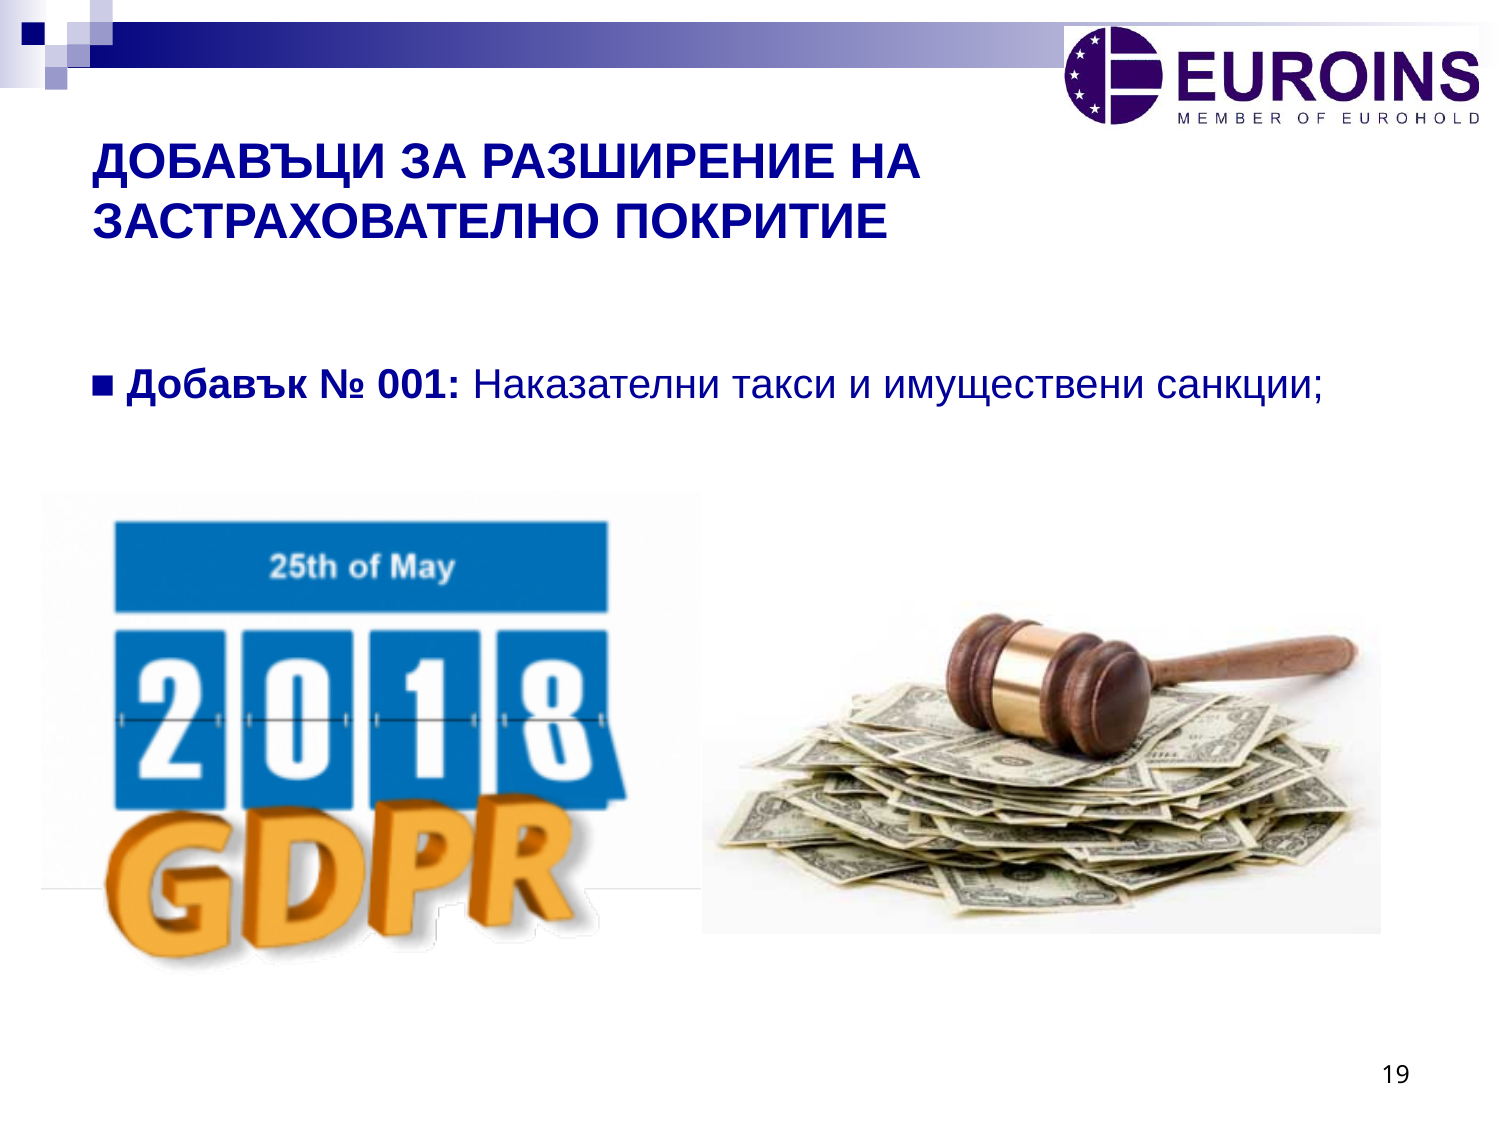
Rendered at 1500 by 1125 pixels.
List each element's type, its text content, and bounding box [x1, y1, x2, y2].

slide_number 19 [1074, 1025, 1425, 1100]
picture [702, 526, 1382, 934]
picture [40, 491, 701, 987]
list ■ Добавък № 001: Наказателни такси и имуществени санкции; [75, 243, 1459, 965]
picture [1064, 26, 1480, 129]
title ДОБАВЪЦИ ЗА РАЗШИРЕНИЕ НА ЗАСТРАХОВАТЕЛНО ПОКРИТИЕ [77, 77, 1500, 300]
